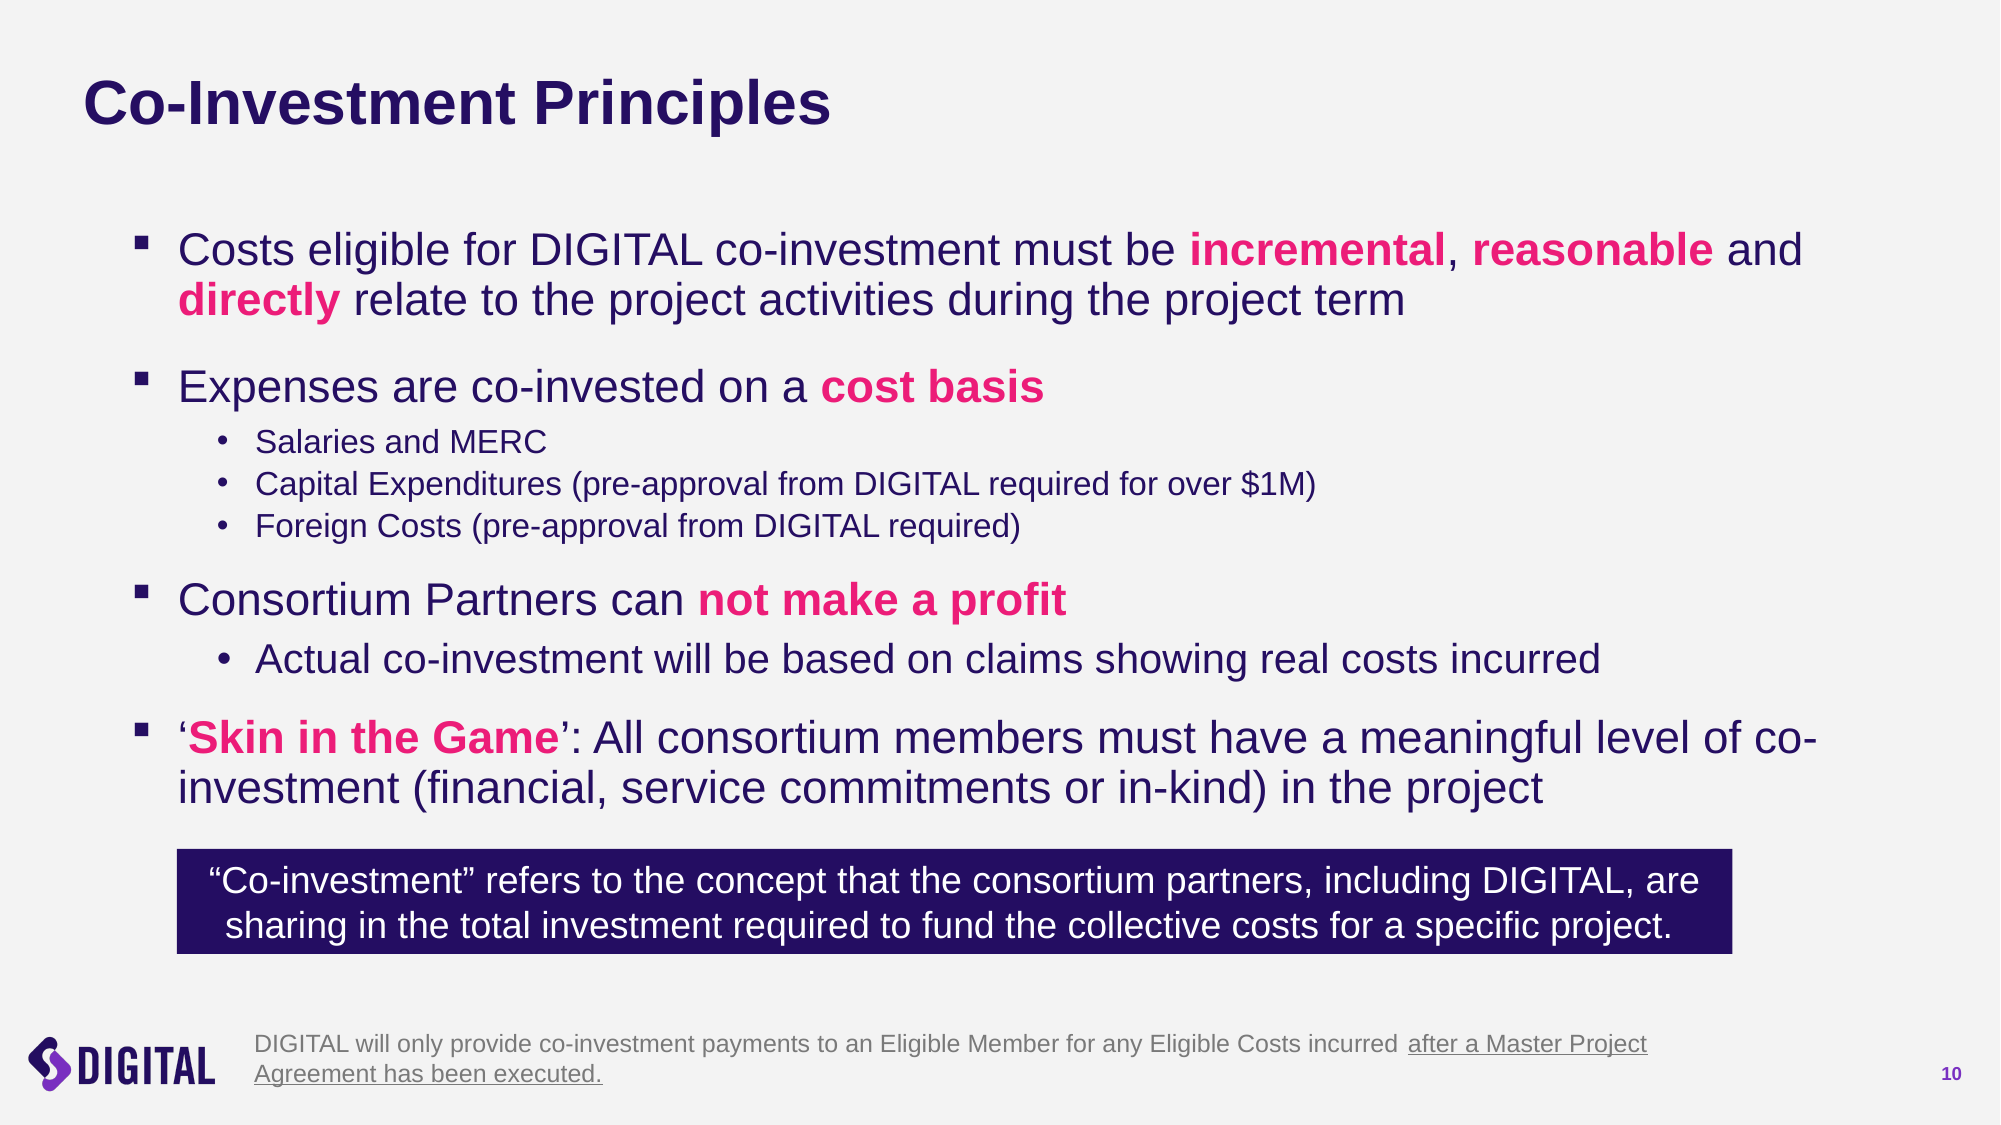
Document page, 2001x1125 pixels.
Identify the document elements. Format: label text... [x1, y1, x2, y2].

list Costs eligible for DIGITAL co-investment must be incremental, reasonable and directly relate to the project activities during the project term Expenses are co-invested on a cost basis Salaries and MERC Capital Expenditures (pre-approval from DIGITAL required for over $1M) Foreign Costs (pre-approval from DIGITAL required) Consortium Partners can not make a profit Actual co-investment will be based on claims showing real costs incurred ‘Skin in the Game’: All consortium members must have a meaningful level of co-investment (financial, service commitments or in-kind) in the project [115, 218, 1917, 910]
slide_number 10 [1941, 1062, 1979, 1102]
list Co-Investment Principles [83, 70, 1884, 248]
text_box “Co-investment” refers to the concept that the consortium partners, including DIGITAL, are sharing in the total investment required to fund the collective costs for a specific project. [176, 848, 1733, 954]
picture [21, 1029, 221, 1102]
text_box DIGITAL will only provide co-investment payments to an Eligible Member for any Eligible Costs incurred after a Master Project Agreement has been executed. [239, 1019, 1733, 1095]
